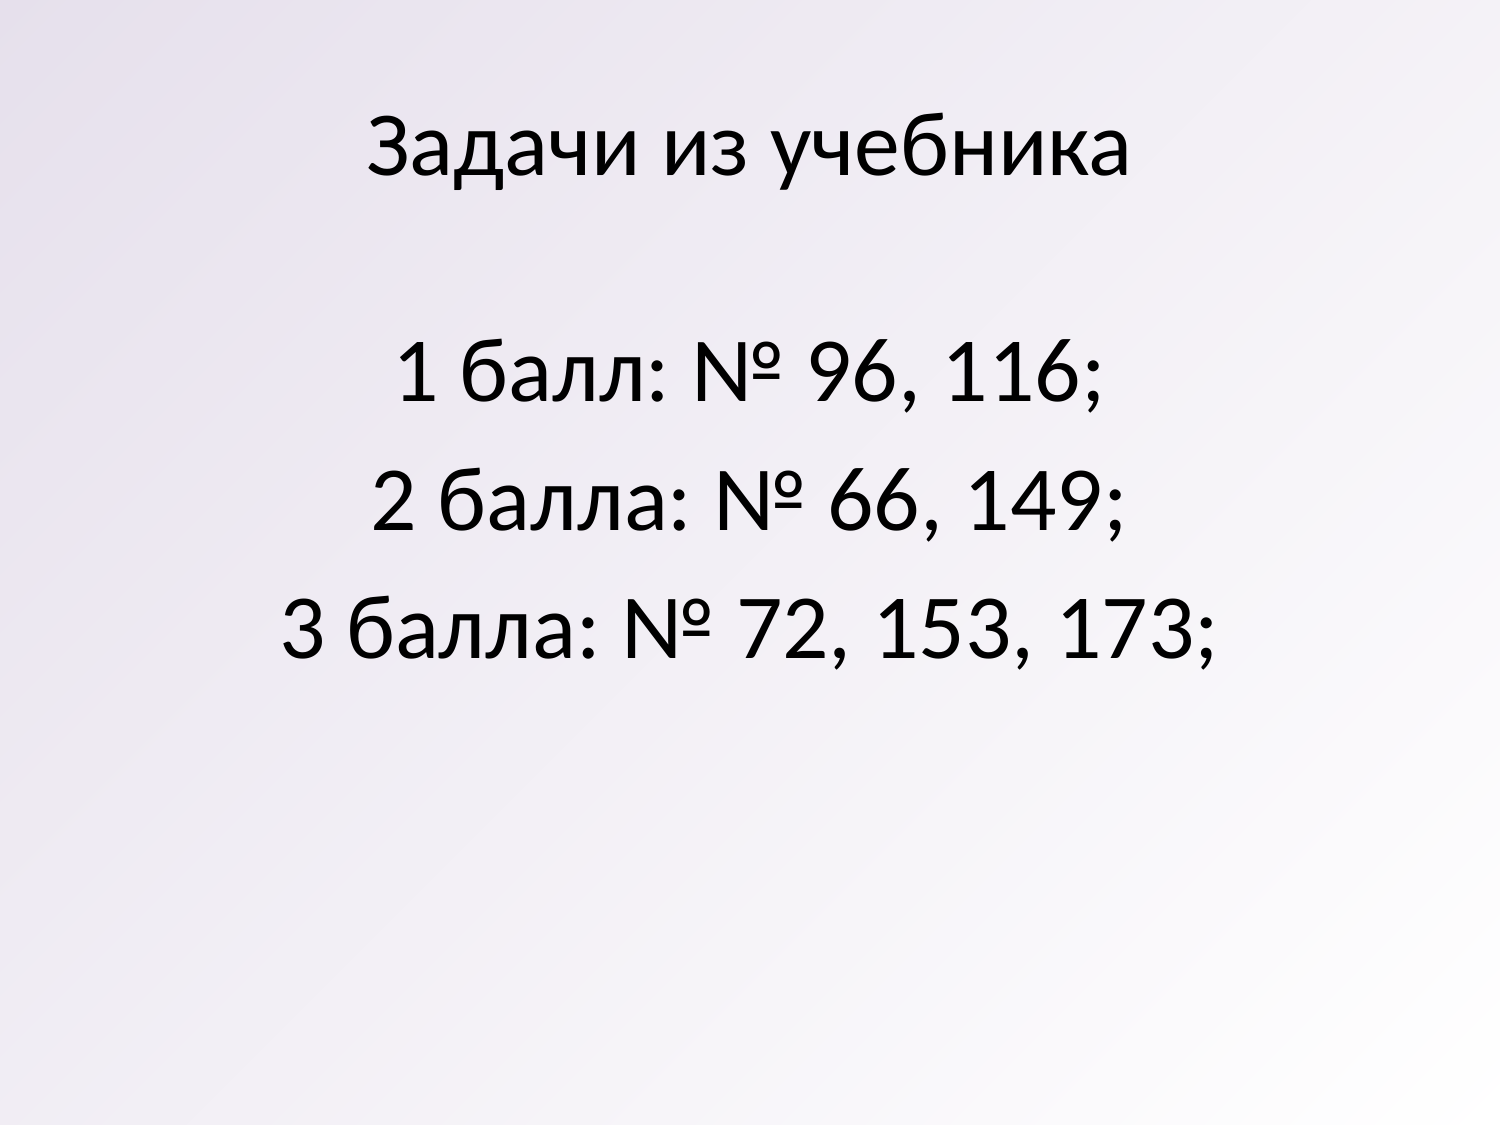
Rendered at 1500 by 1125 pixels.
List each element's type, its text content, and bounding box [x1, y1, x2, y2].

text_box Задачи из учебника [75, 45, 1425, 233]
text_box 1 балл: № 96, 116; 2 балла: № 66, 149; 3 балла: № 72, 153, 173; [75, 302, 1425, 1005]
